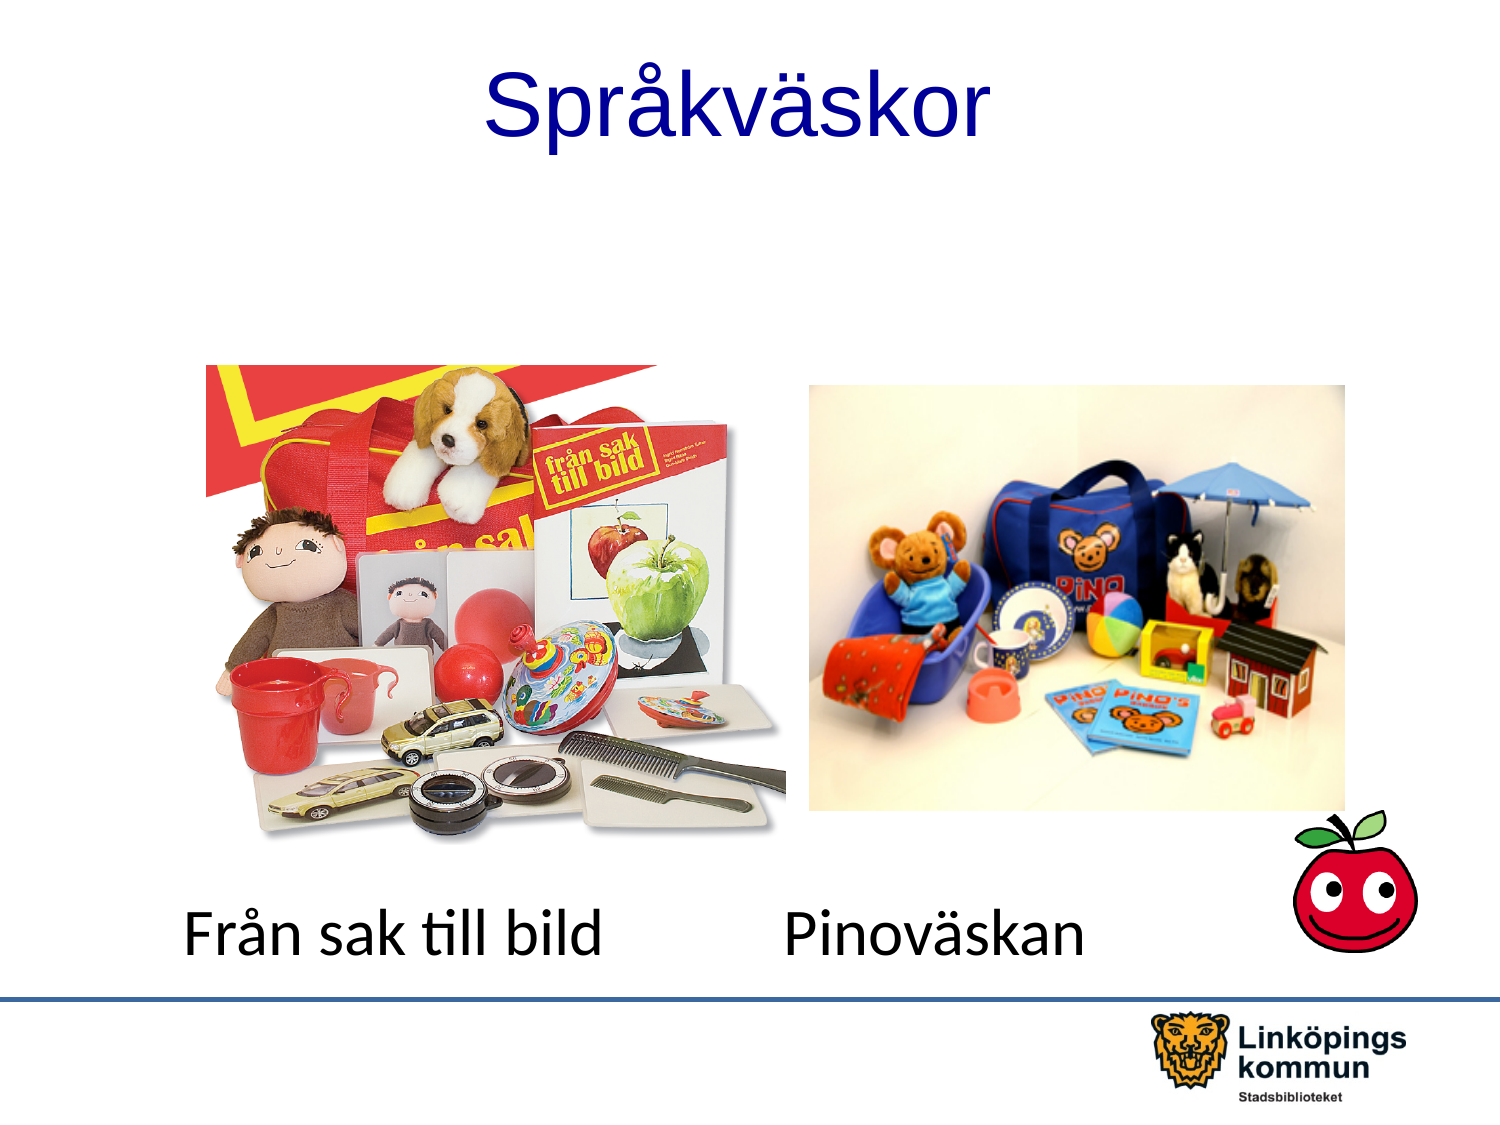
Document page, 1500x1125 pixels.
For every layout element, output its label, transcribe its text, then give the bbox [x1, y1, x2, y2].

list Från sak till bild Pinoväskan [112, 281, 1424, 997]
picture [808, 385, 1418, 953]
picture [1151, 1011, 1407, 1106]
picture [206, 365, 786, 846]
title Språkväskor [100, 77, 1376, 232]
